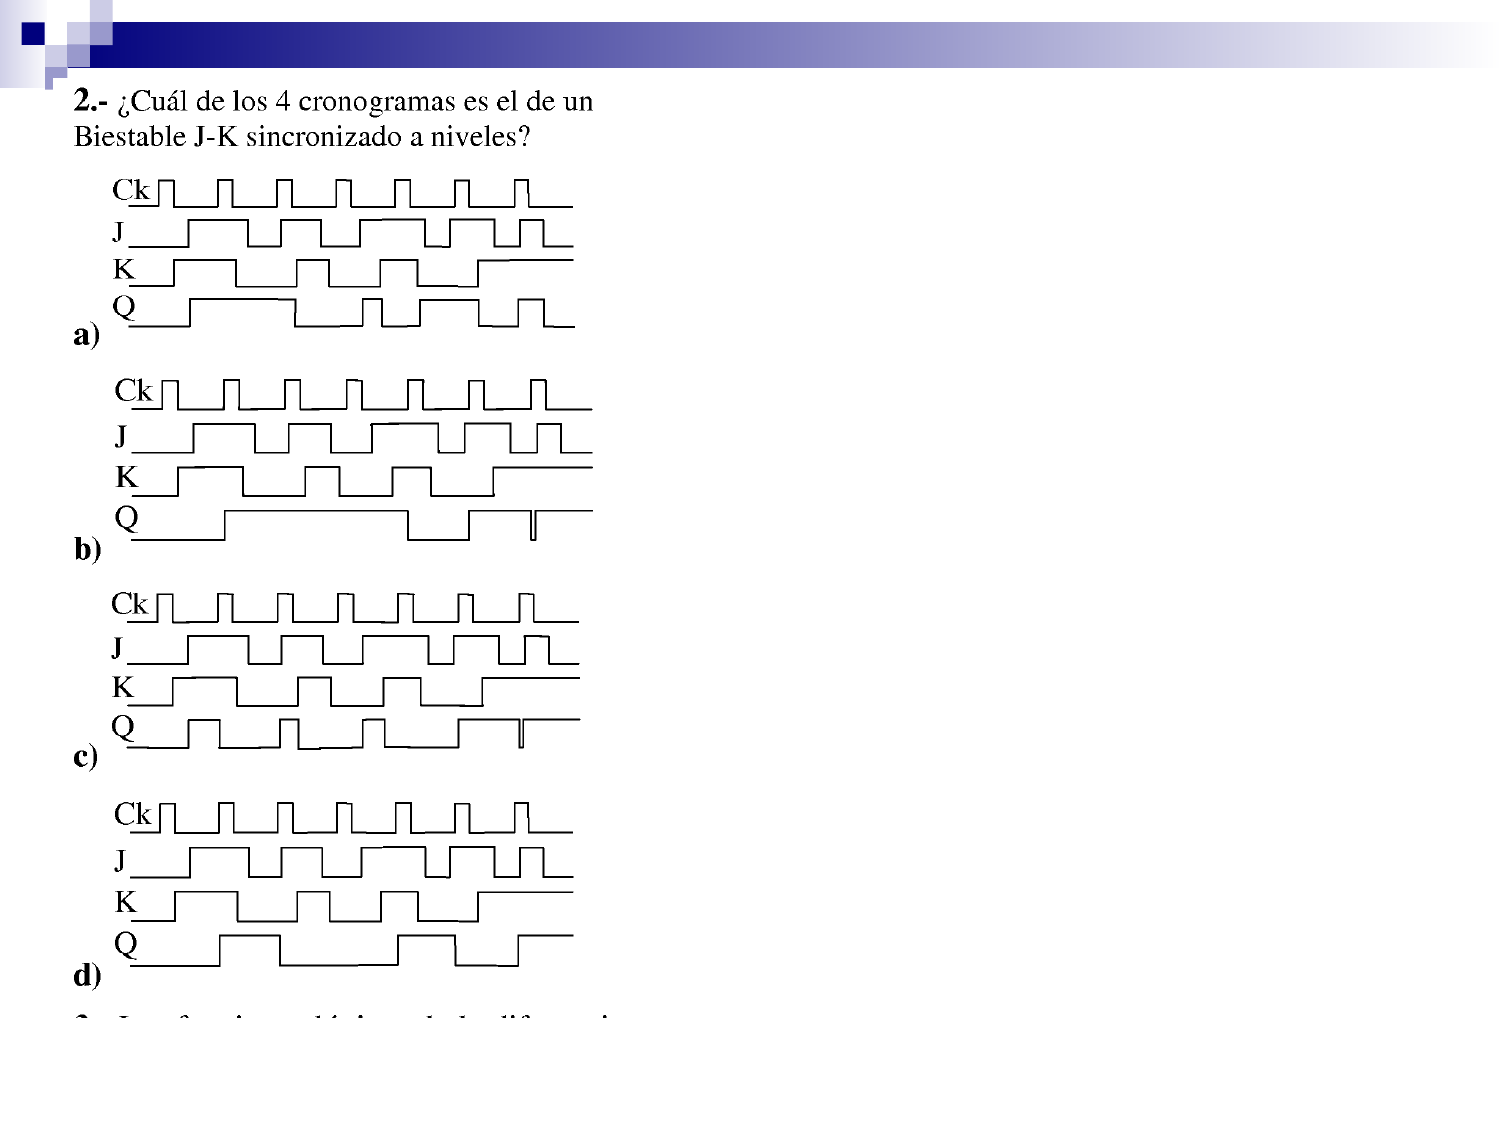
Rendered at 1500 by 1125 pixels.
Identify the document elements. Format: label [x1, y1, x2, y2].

picture [52, 77, 668, 1018]
